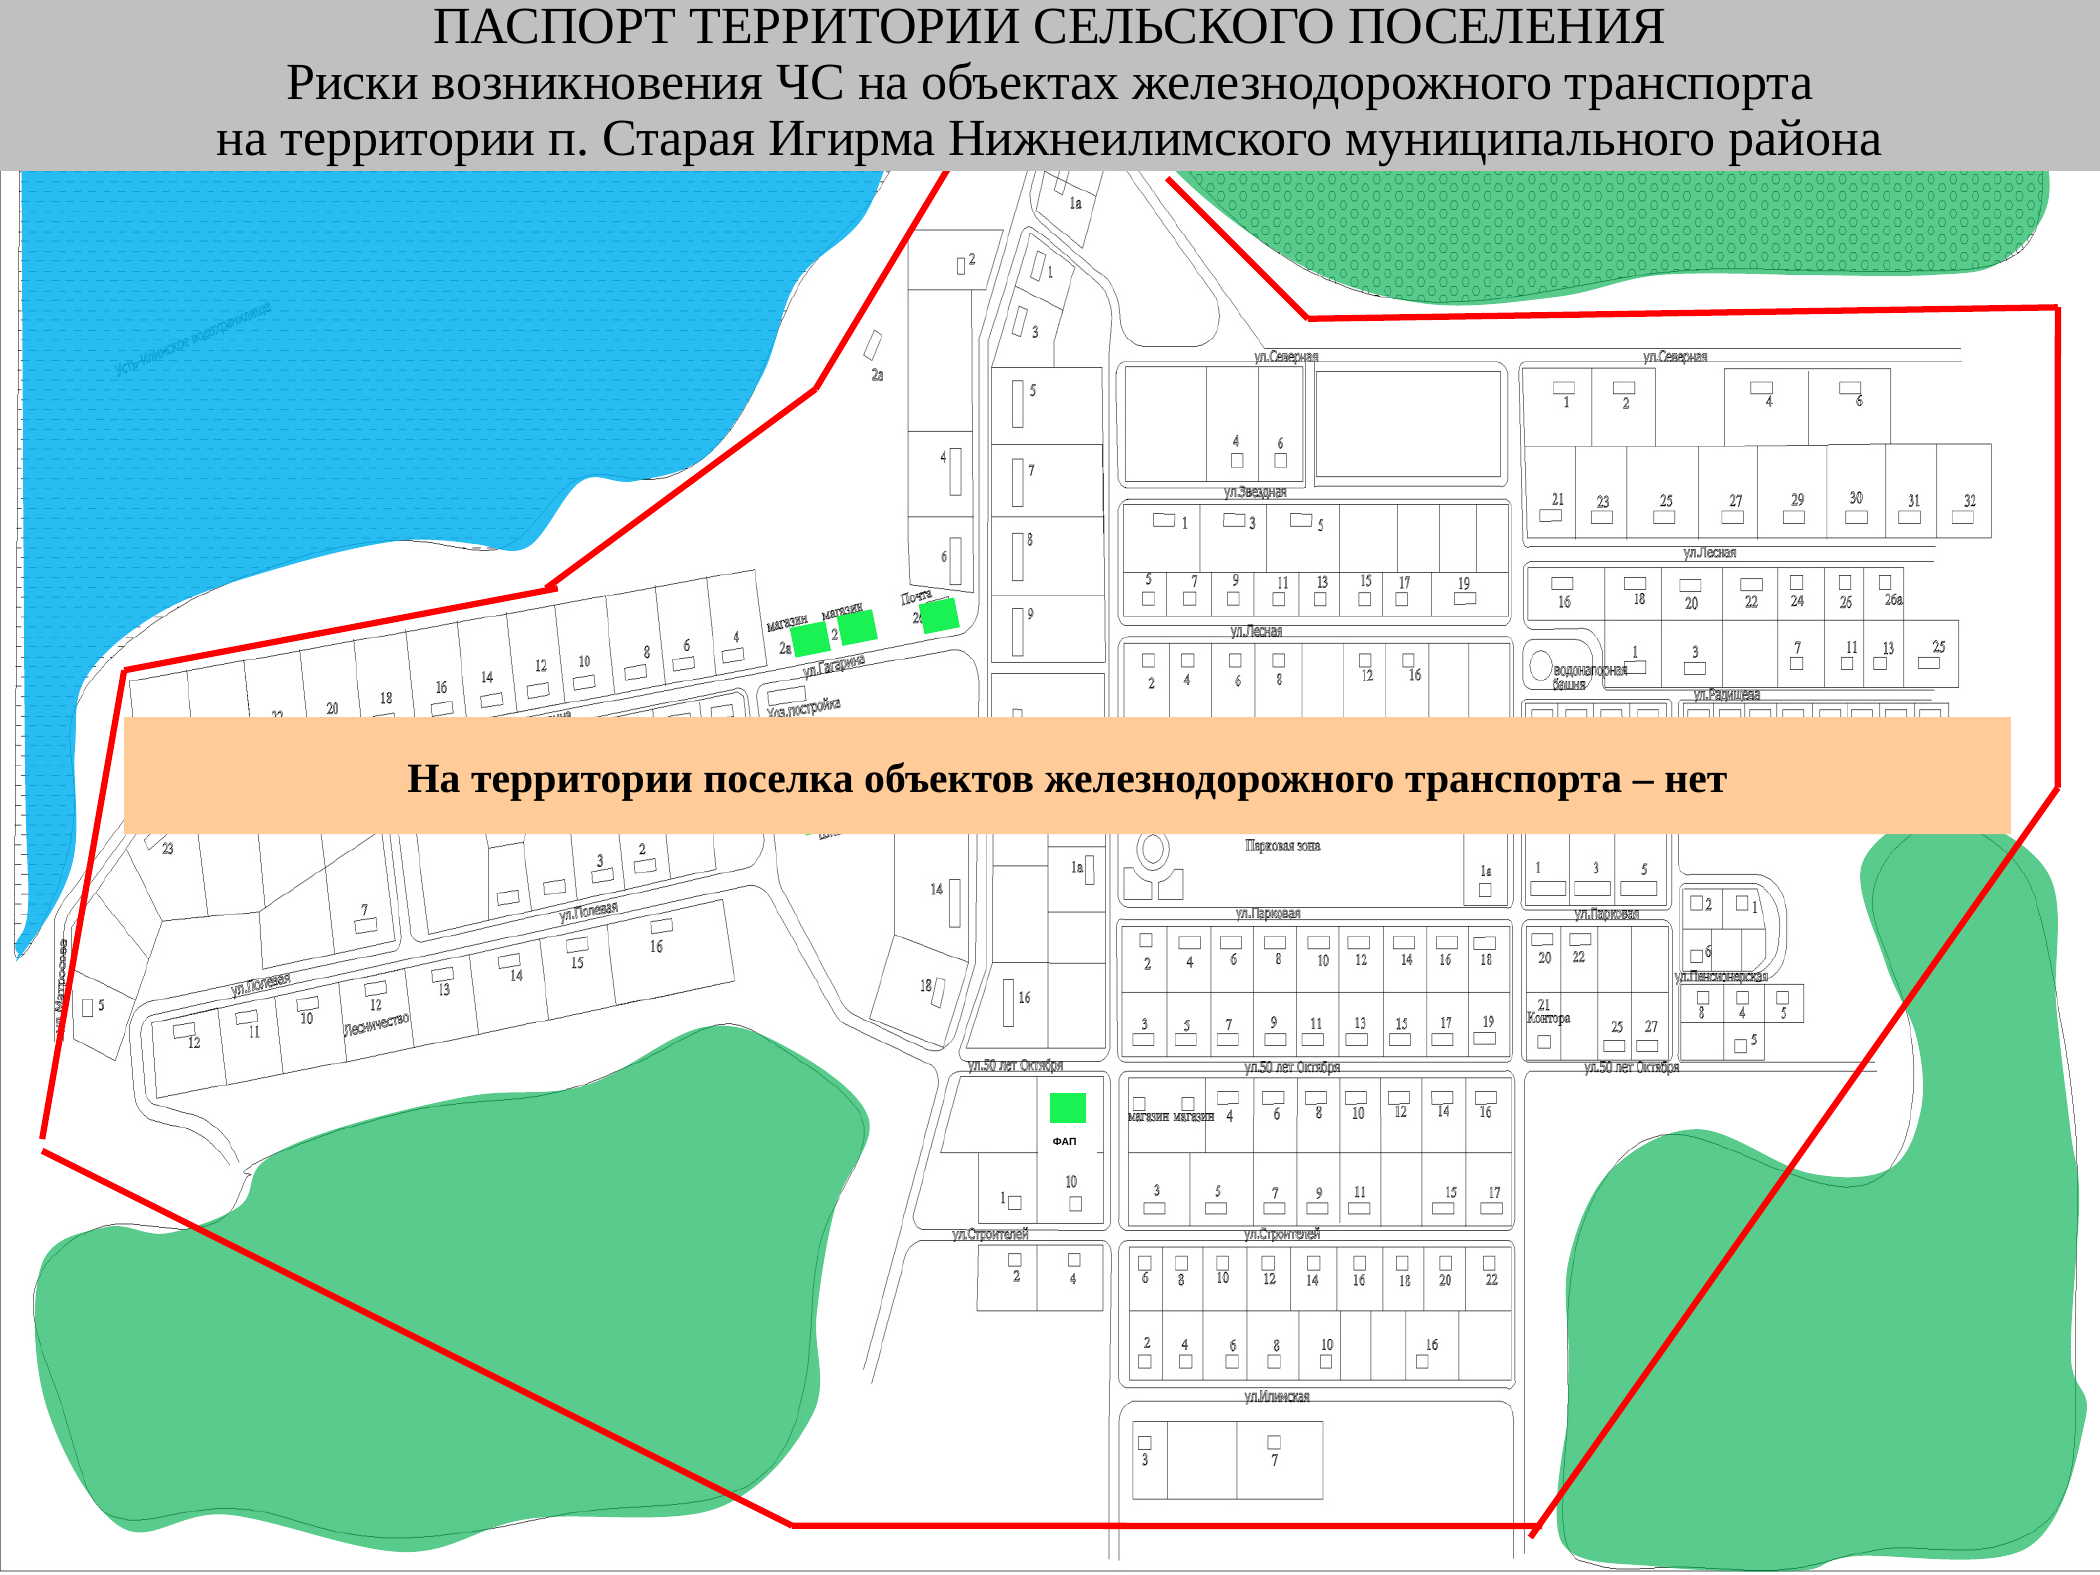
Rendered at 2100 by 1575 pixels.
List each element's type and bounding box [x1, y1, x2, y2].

text_box [0, 0, 2100, 1575]
